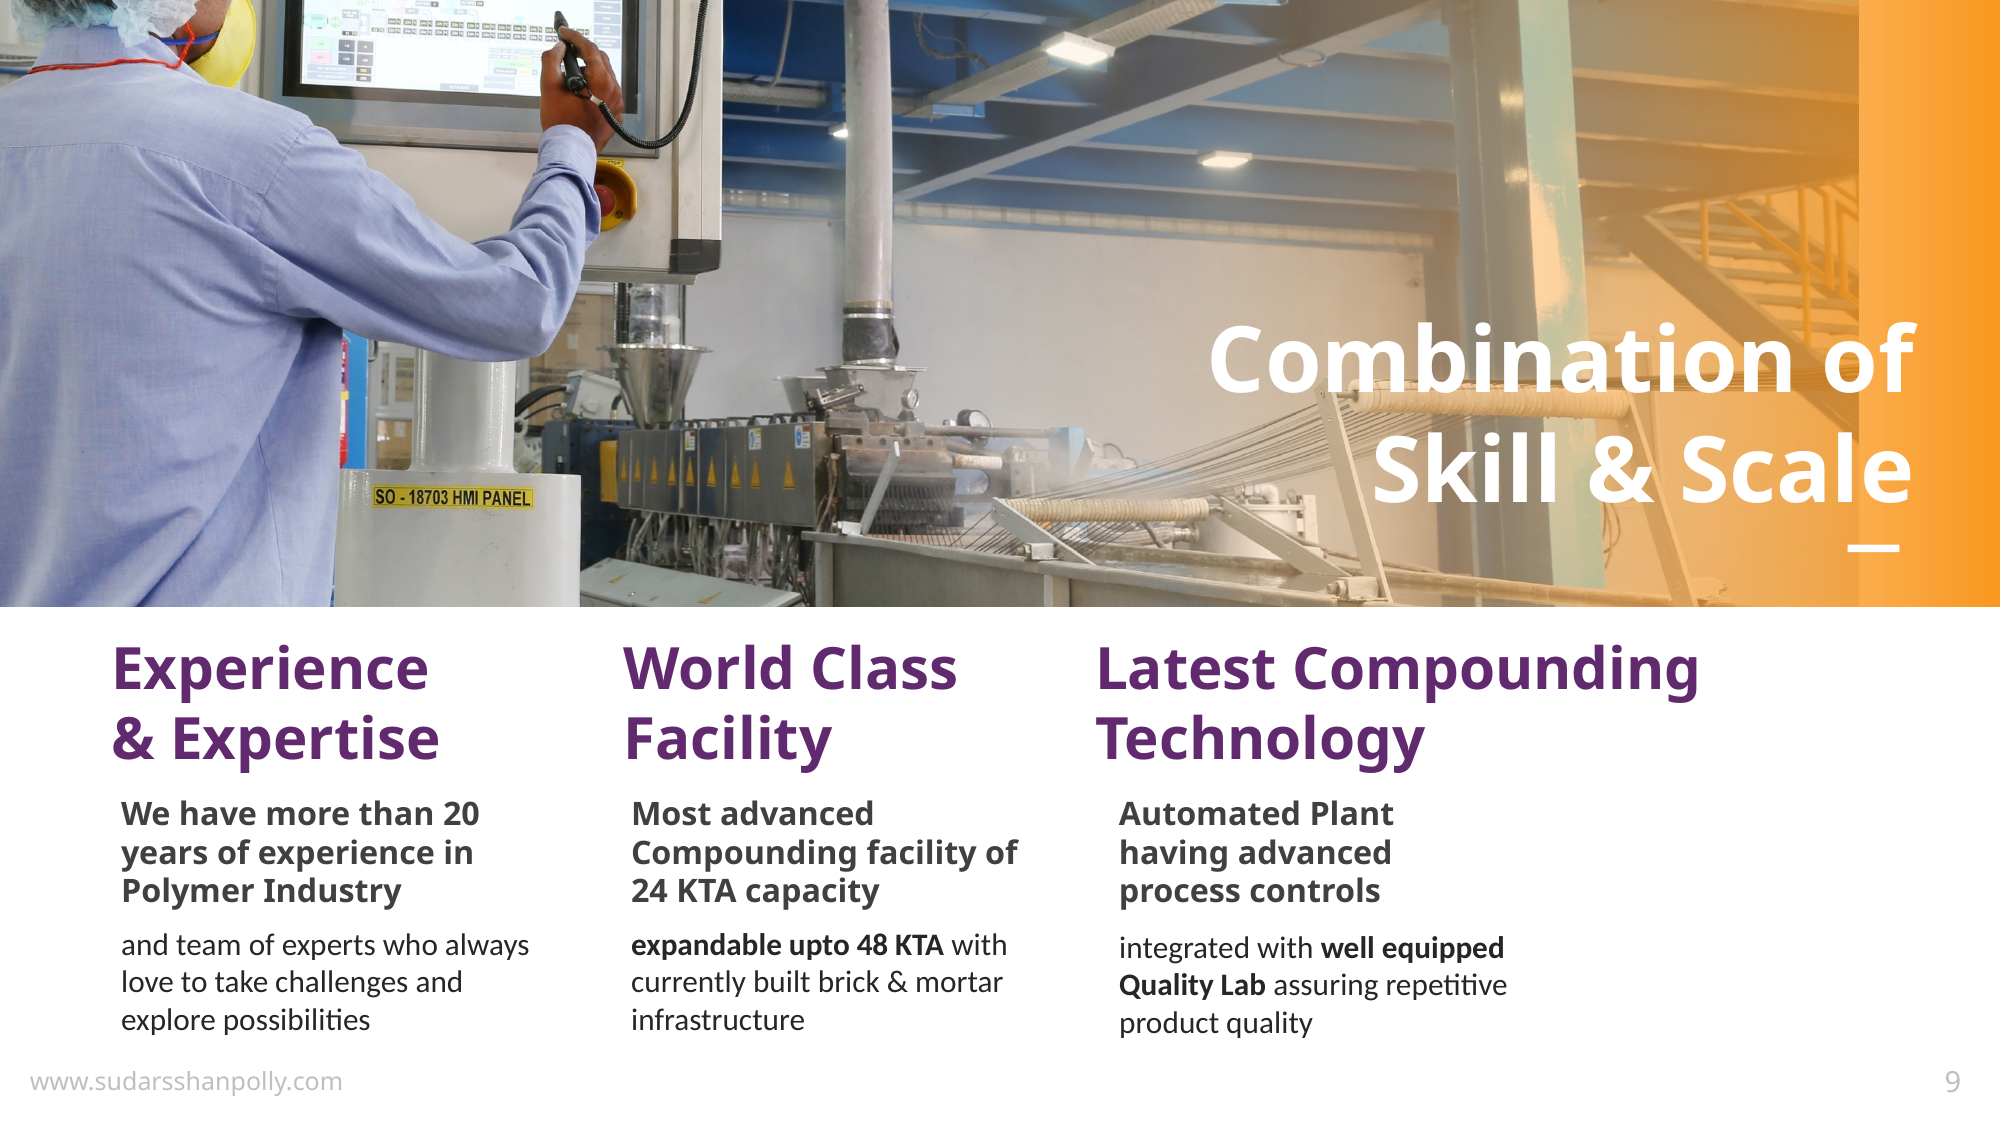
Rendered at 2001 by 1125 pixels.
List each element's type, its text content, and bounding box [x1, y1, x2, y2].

picture [0, 0, 1859, 607]
text_box Latest Compounding Technology [1080, 624, 1717, 779]
text_box World Class Facility [608, 624, 974, 779]
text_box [1073, 293, 1930, 553]
text_box [1859, 0, 2000, 607]
text_box We have more than 20 years of experience in Polymer Industry [106, 785, 544, 917]
text_box integrated with well equipped Quality Lab assuring repetitive product quality [1104, 919, 1564, 1047]
text_box Most advanced Compounding facility of 24 KTA capacity [616, 785, 1075, 917]
text_box expandable upto 48 KTA with currently built brick & mortar infrastructure [616, 916, 1076, 1044]
text_box Experience & Expertise [96, 624, 461, 779]
text_box and team of experts who always love to take challenges and explore possibilities [106, 916, 566, 1044]
text_box Automated Plant having advanced process controls [1104, 785, 1514, 917]
